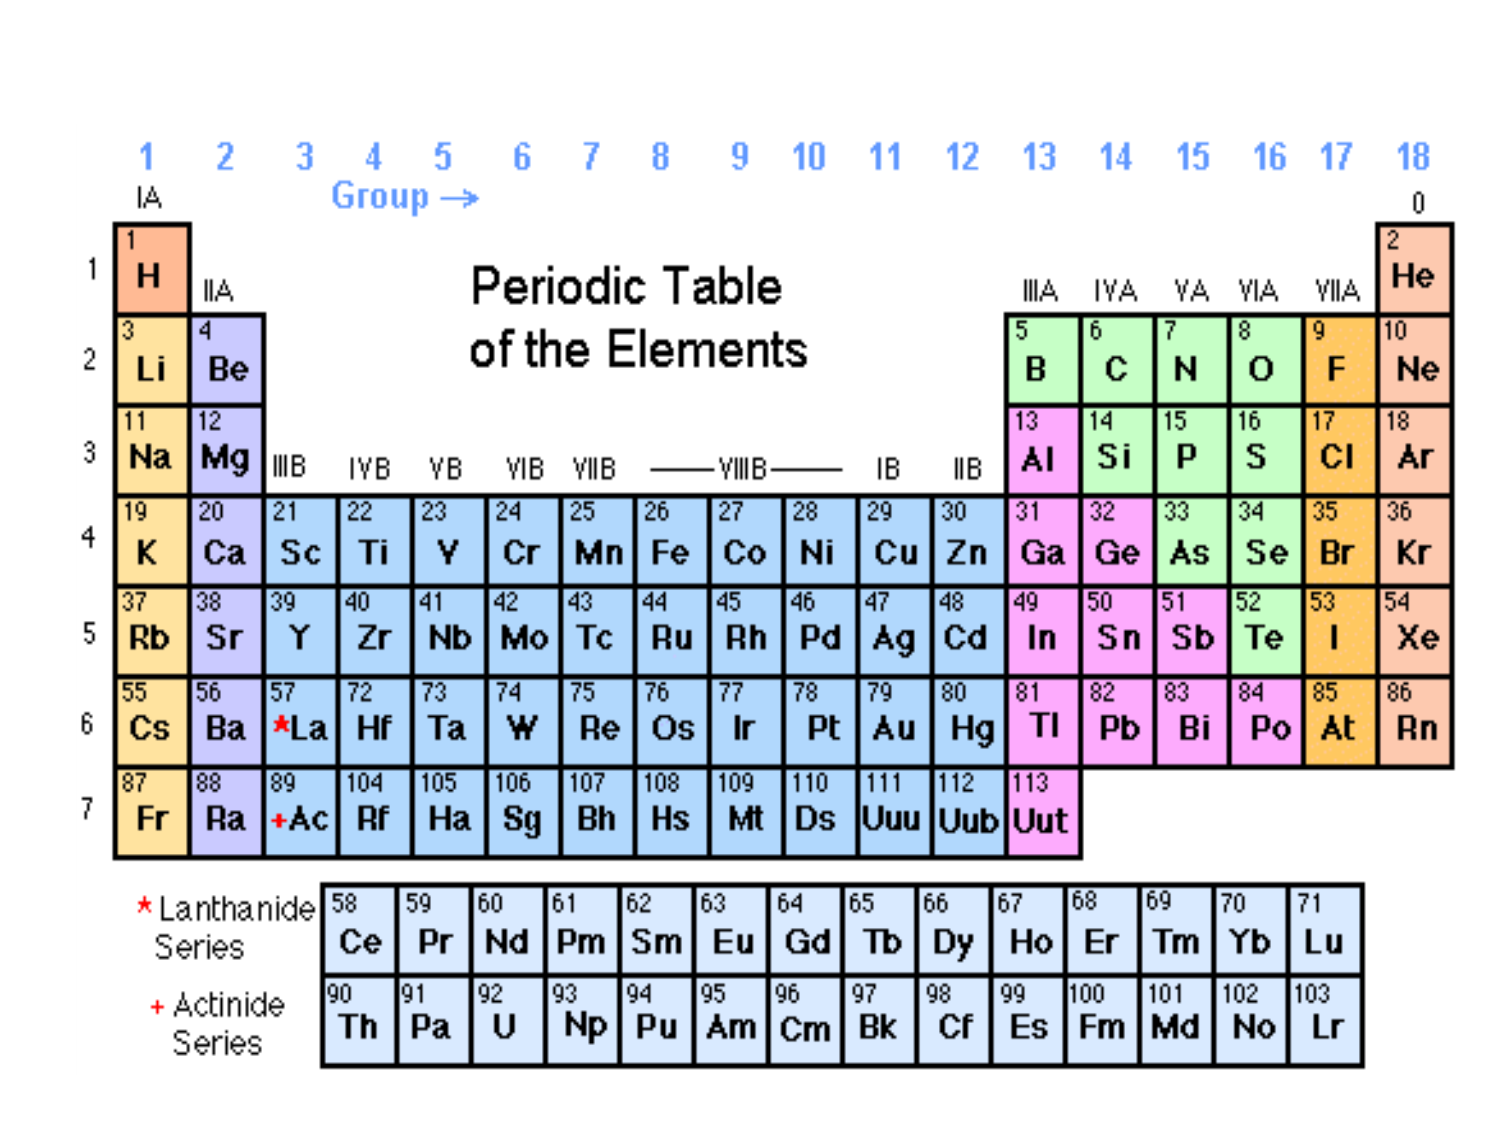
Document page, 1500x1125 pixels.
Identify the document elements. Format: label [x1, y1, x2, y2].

picture [74, 124, 1463, 1076]
